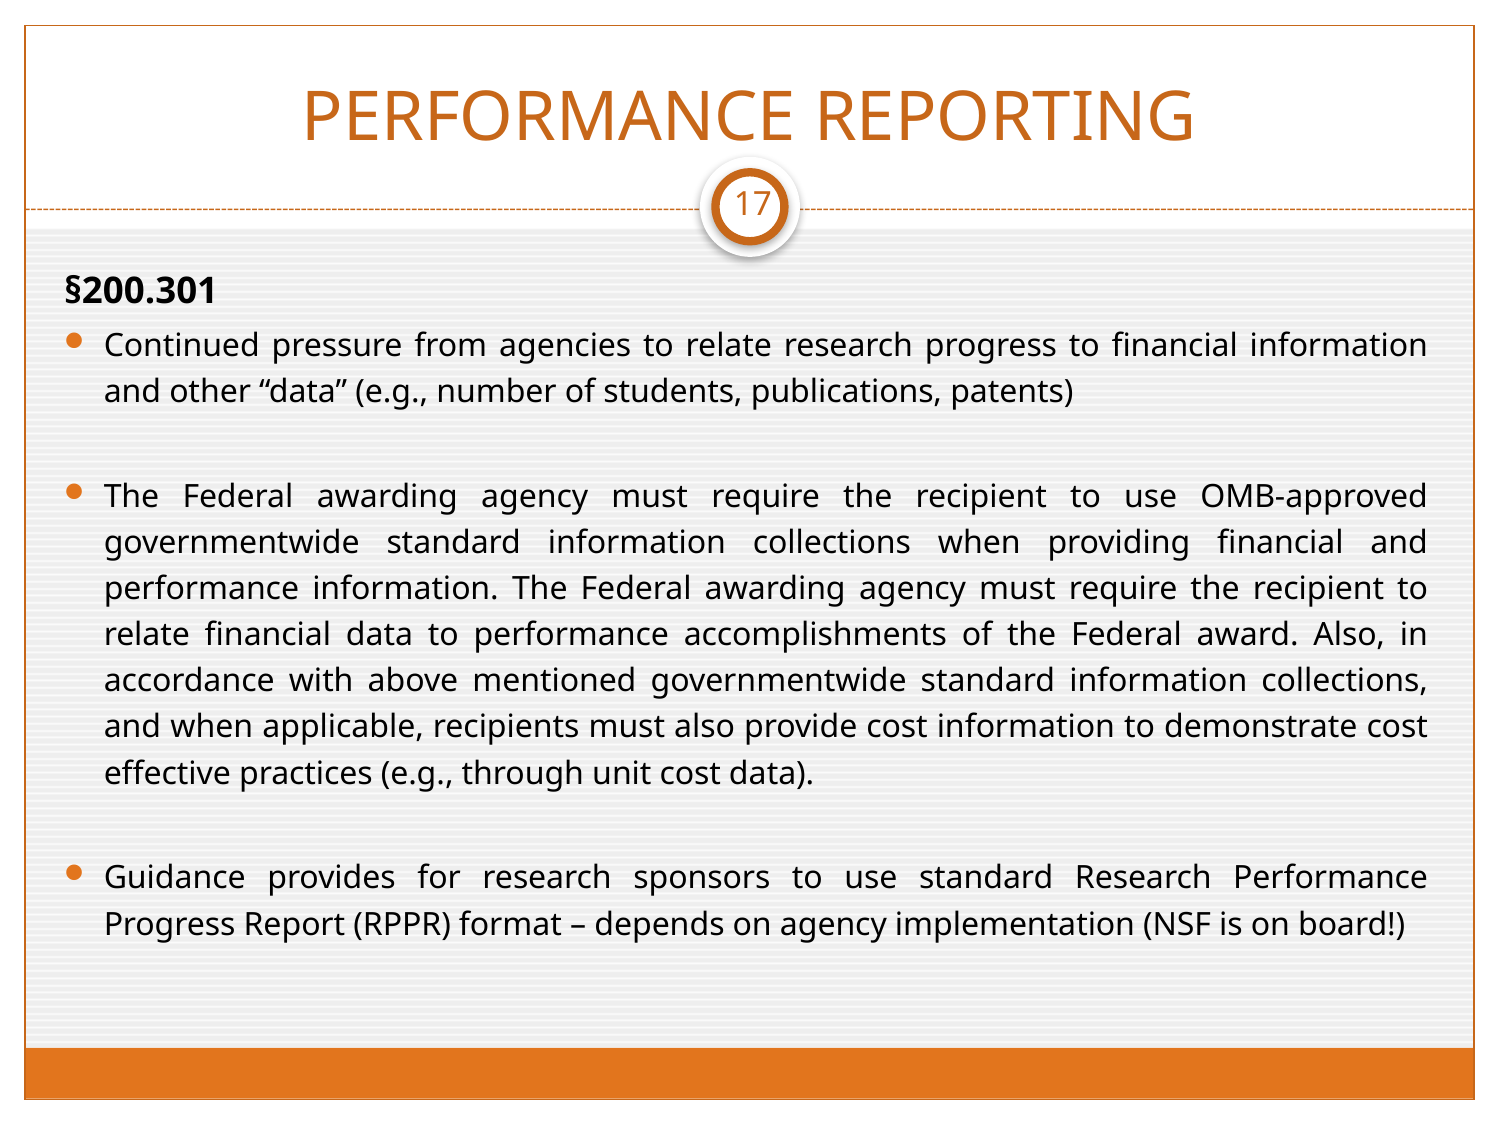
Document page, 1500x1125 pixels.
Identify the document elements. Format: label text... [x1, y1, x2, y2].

list §200.301 Continued pressure from agencies to relate research progress to financial information and other “data” (e.g., number of students, publications, patents) The Federal awarding agency must require the recipient to use OMB-approved governmentwide standard information collections when providing financial and performance information. The Federal awarding agency must require the recipient to relate financial data to performance accomplishments of the Federal award. Also, in accordance with above mentioned governmentwide standard information collections, and when applicable, recipients must also provide cost information to demonstrate cost effective practices (e.g., through unit cost data). Guidance provides for research sponsors to use standard Research Performance Progress Report (RPPR) format – depends on agency implementation (NSF is on board!) [49, 250, 1445, 1001]
title PERFORMANCE REPORTING [49, 37, 1450, 162]
slide_number 17 [715, 168, 791, 241]
